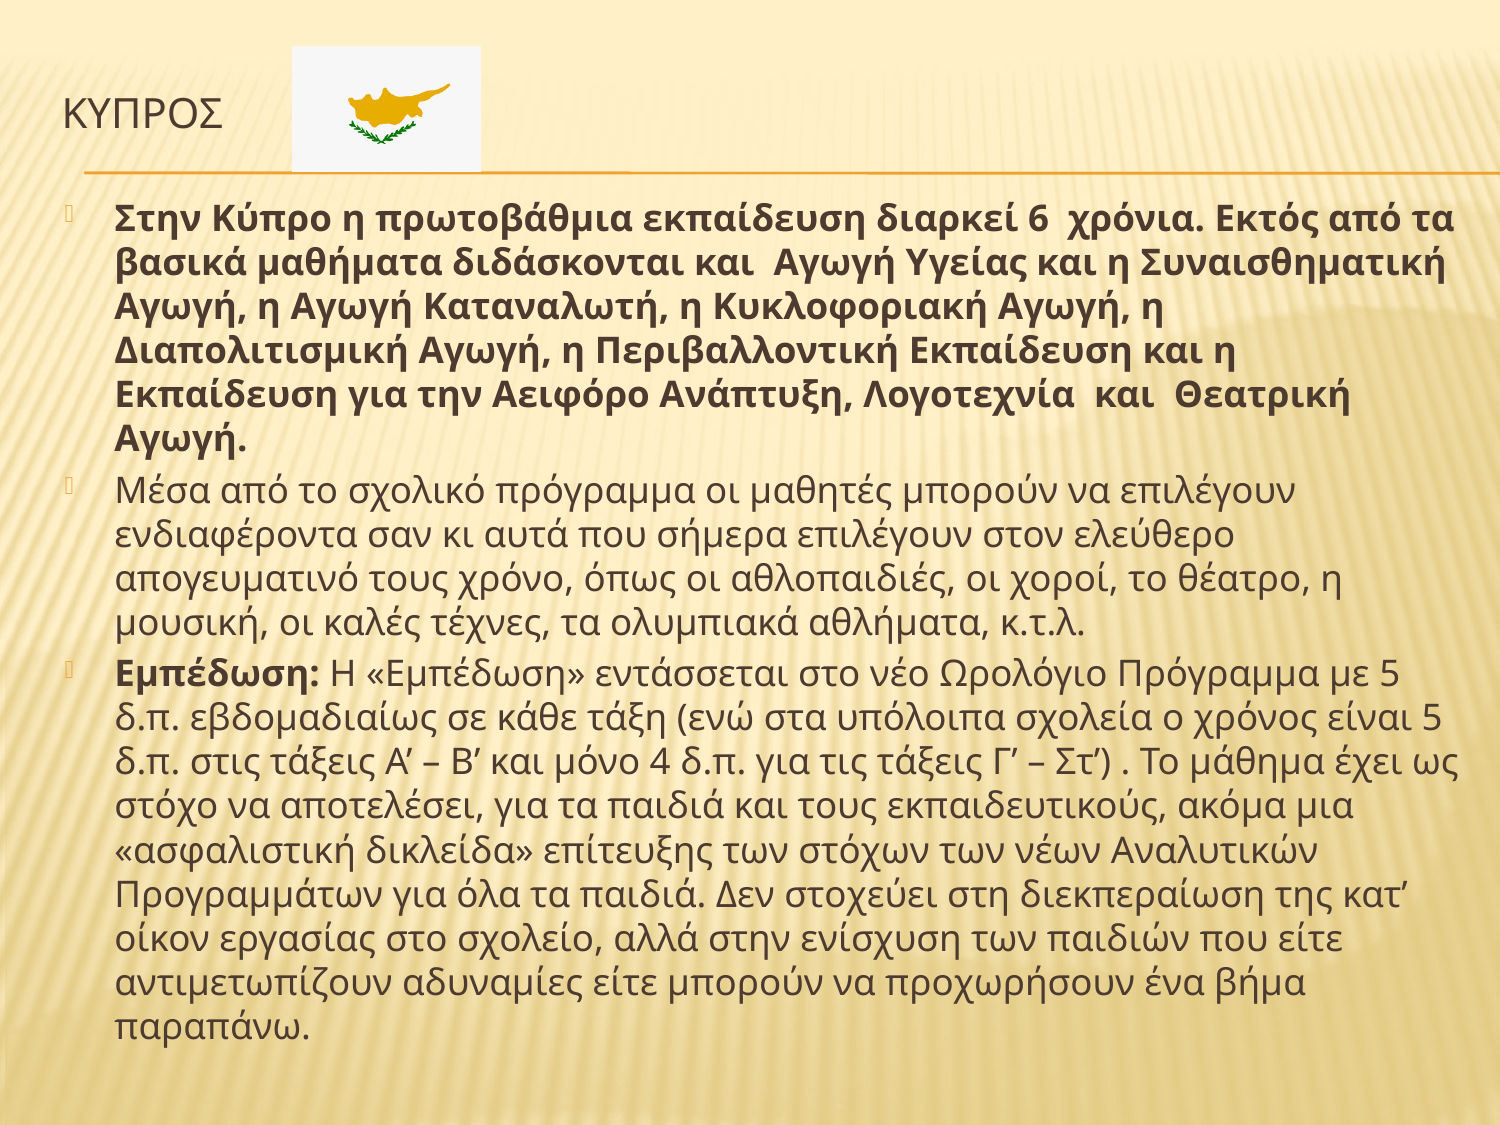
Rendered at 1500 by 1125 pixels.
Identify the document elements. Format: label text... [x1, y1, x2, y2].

list Στην Κύπρο η πρωτοβάθμια εκπαίδευση διαρκεί 6 χρόνια. Εκτός από τα βασικά μαθήματα διδάσκονται και Αγωγή Υγείας και η Συναισθηματική Αγωγή, η Αγωγή Καταναλωτή, η Κυκλοφοριακή Αγωγή, η Διαπολιτισμική Αγωγή, η Περιβαλλοντική Εκπαίδευση και η Εκπαίδευση για την Αειφόρο Ανάπτυξη, Λογοτεχνία και Θεατρική Αγωγή. Μέσα από το σχολικό πρόγραμμα οι μαθητές μπορούν να επιλέγουν ενδιαφέροντα σαν κι αυτά που σήμερα επιλέγουν στον ελεύθερο απογευματινό τους χρόνο, όπως οι αθλοπαιδιές, οι χοροί, το θέατρο, η μουσική, οι καλές τέχνες, τα ολυμπιακά αθλήματα, κ.τ.λ. Εμπέδωση: Η «Εμπέδωση» εντάσσεται στο νέο Ωρολόγιο Πρόγραμμα με 5 δ.π. εβδομαδιαίως σε κάθε τάξη (ενώ στα υπόλοιπα σχολεία ο χρόνος είναι 5 δ.π. στις τάξεις Α’ – Β’ και μόνο 4 δ.π. για τις τάξεις Γ’ – Στ’) . Το μάθημα έχει ως στόχο να αποτελέσει, για τα παιδιά και τους εκπαιδευτικούς, ακόμα μια «ασφαλιστική δικλείδα» επίτευξης των στόχων των νέων Αναλυτικών Προγραμμάτων για όλα τα παιδιά. Δεν στοχεύει στη διεκπεραίωση της κατ’ οίκον εργασίας στο σχολείο, αλλά στην ενίσχυση των παιδιών που είτε αντιμετωπίζουν αδυναμίες είτε μπορούν να προχωρήσουν ένα βήμα παραπάνω. [50, 187, 1475, 1102]
picture [292, 46, 481, 172]
title ΚΥΠΡΟΣ [46, 70, 258, 154]
